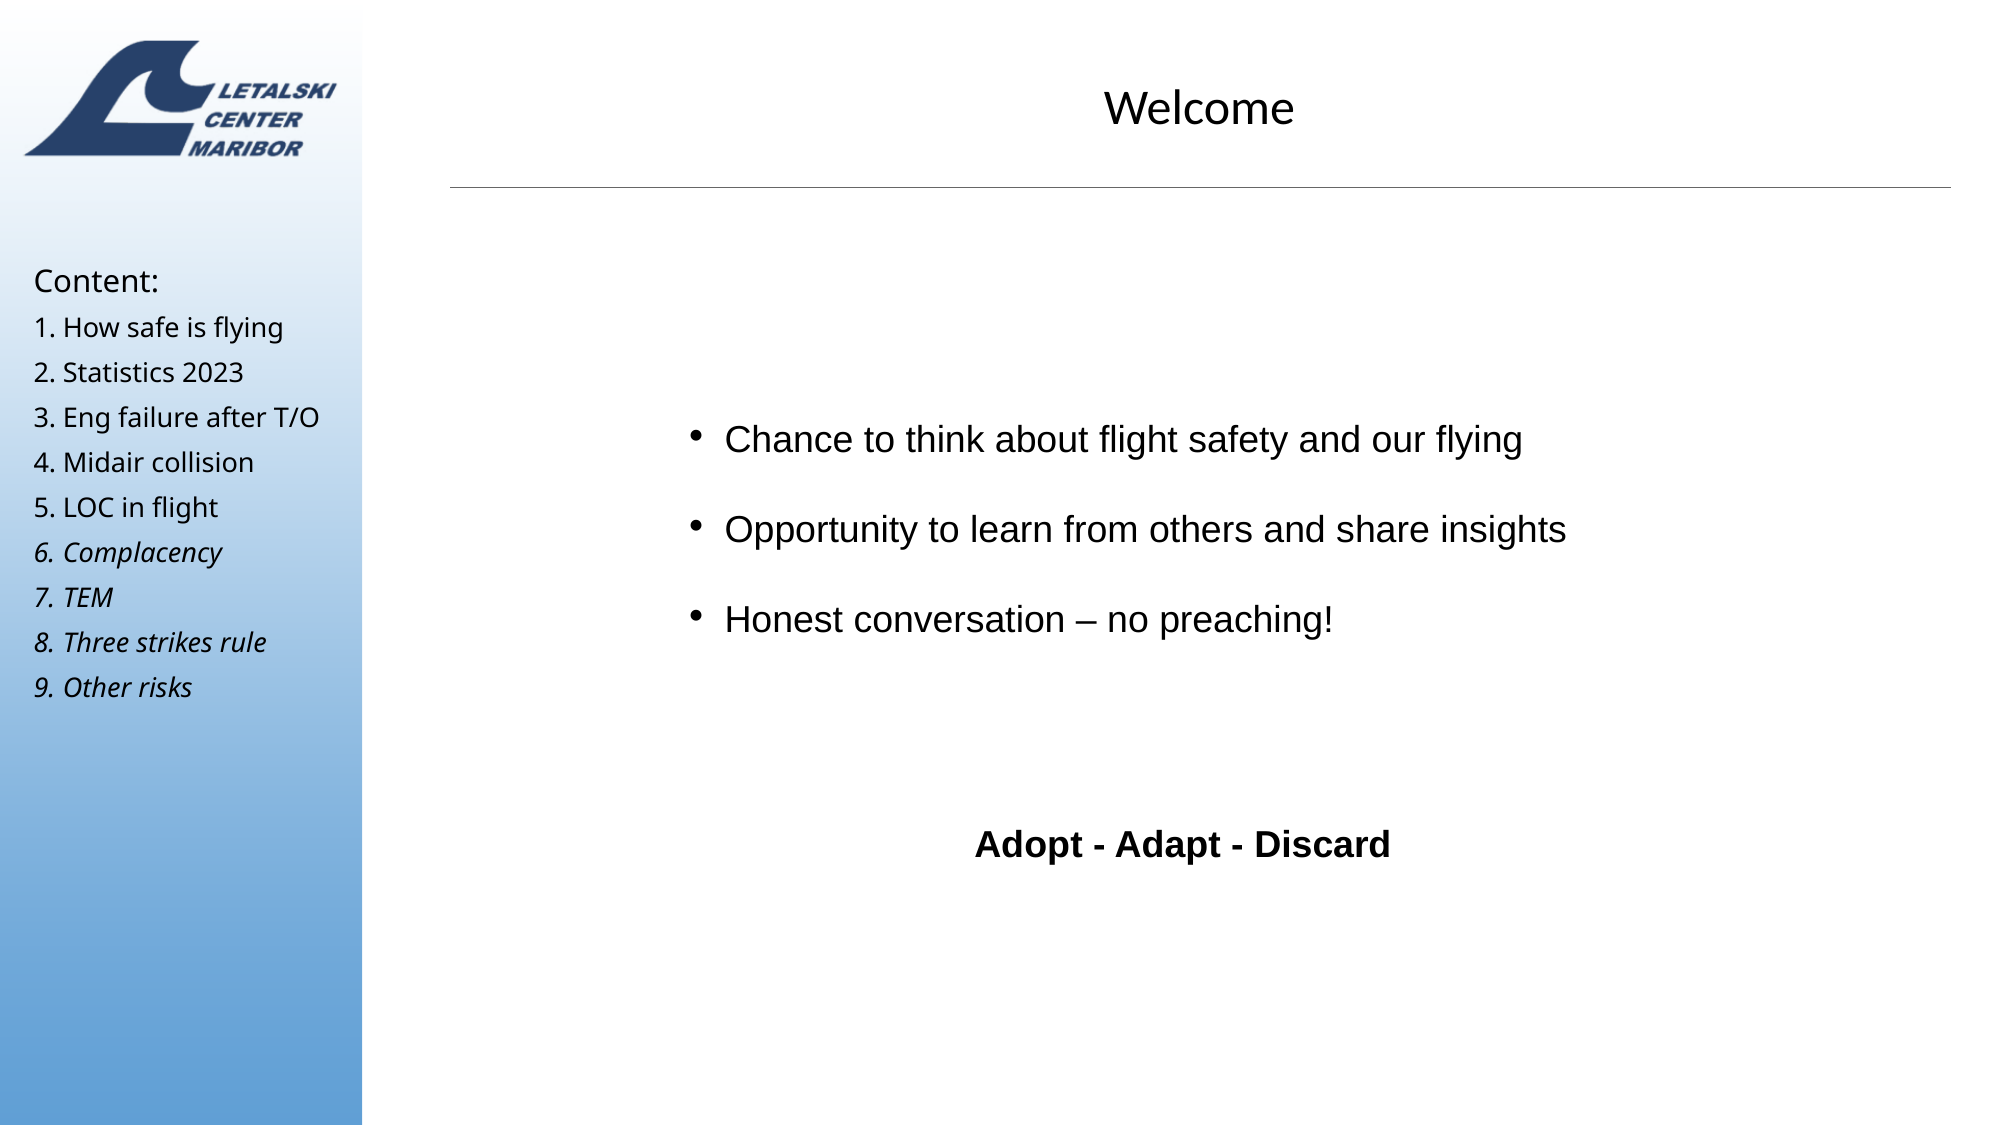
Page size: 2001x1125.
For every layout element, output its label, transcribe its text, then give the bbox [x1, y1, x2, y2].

picture [0, 0, 2001, 1125]
text_box Content: How safe is flying Statistics 2023 Eng failure after T/O Midair collision LOC in flight Complacency TEM Three strikes rule Other risks [18, 253, 353, 764]
text_box Chance to think about flight safety and our flying Opportunity to learn from others and share insights Honest conversation – no preaching! Adopt - Adapt - Discard [414, 408, 1952, 896]
title Welcome [450, 59, 1949, 149]
